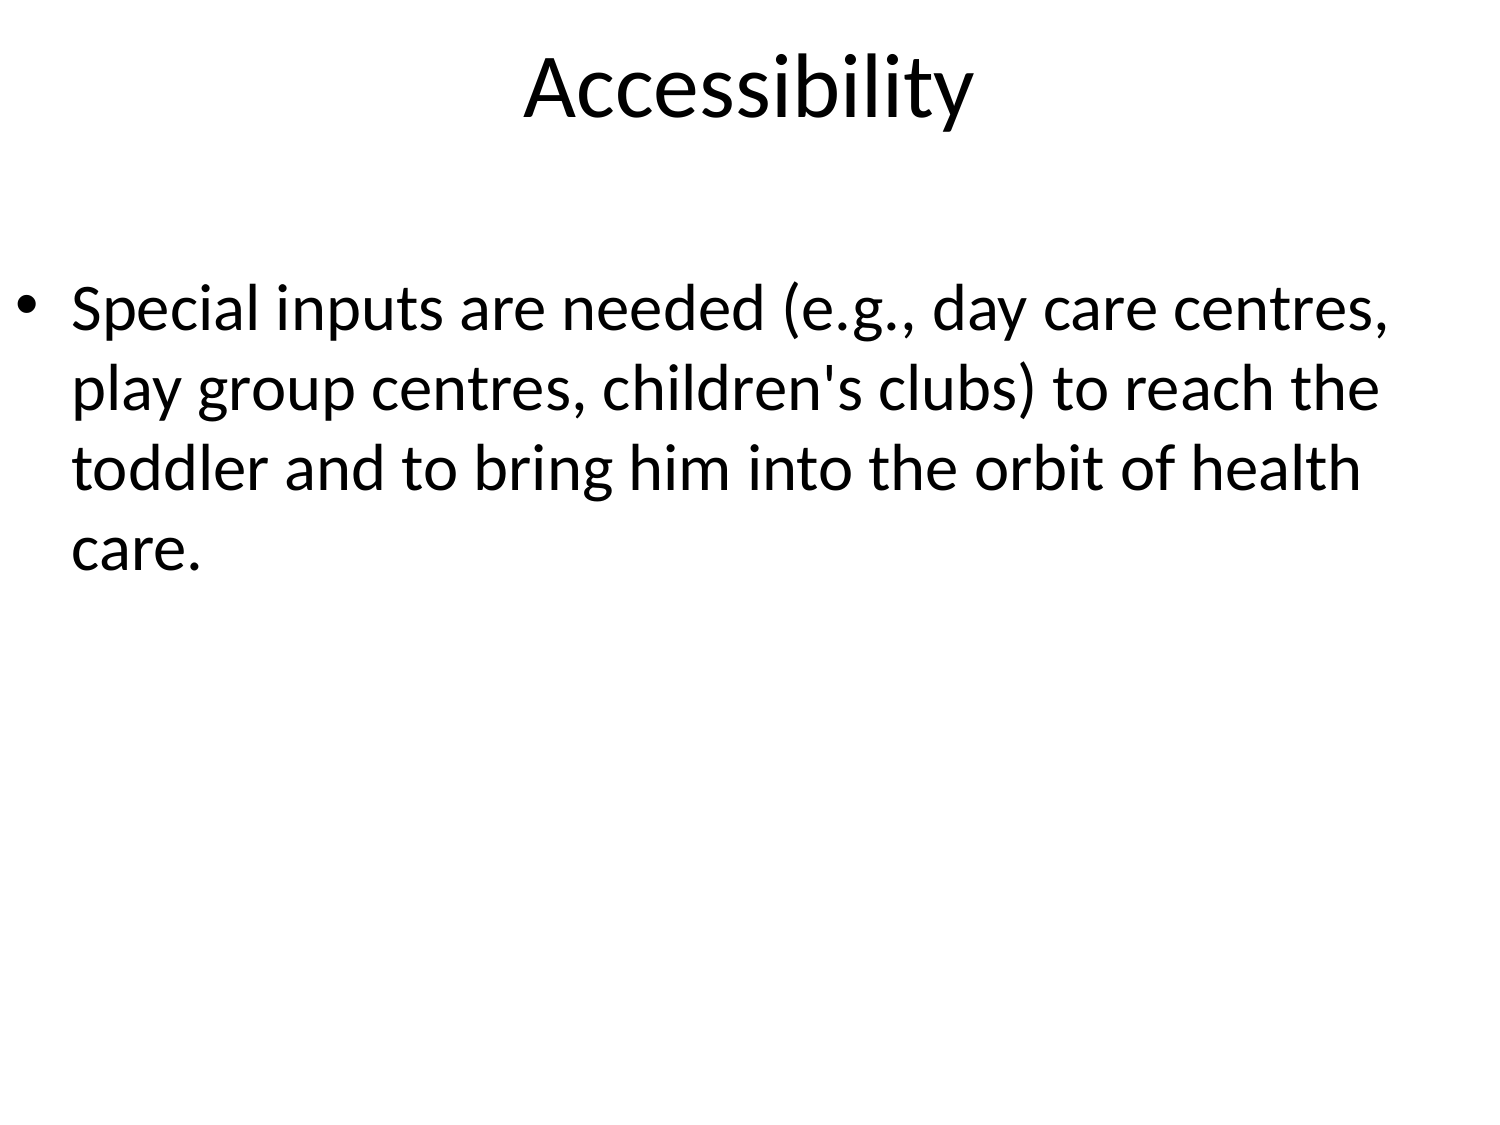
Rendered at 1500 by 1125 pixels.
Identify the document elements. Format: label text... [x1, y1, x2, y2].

title Accessibility [0, 0, 1500, 162]
list Special inputs are needed (e.g., day care centres, play group centres, children's clubs) to reach the toddler and to bring him into the orbit of health care. [0, 162, 1500, 1125]
